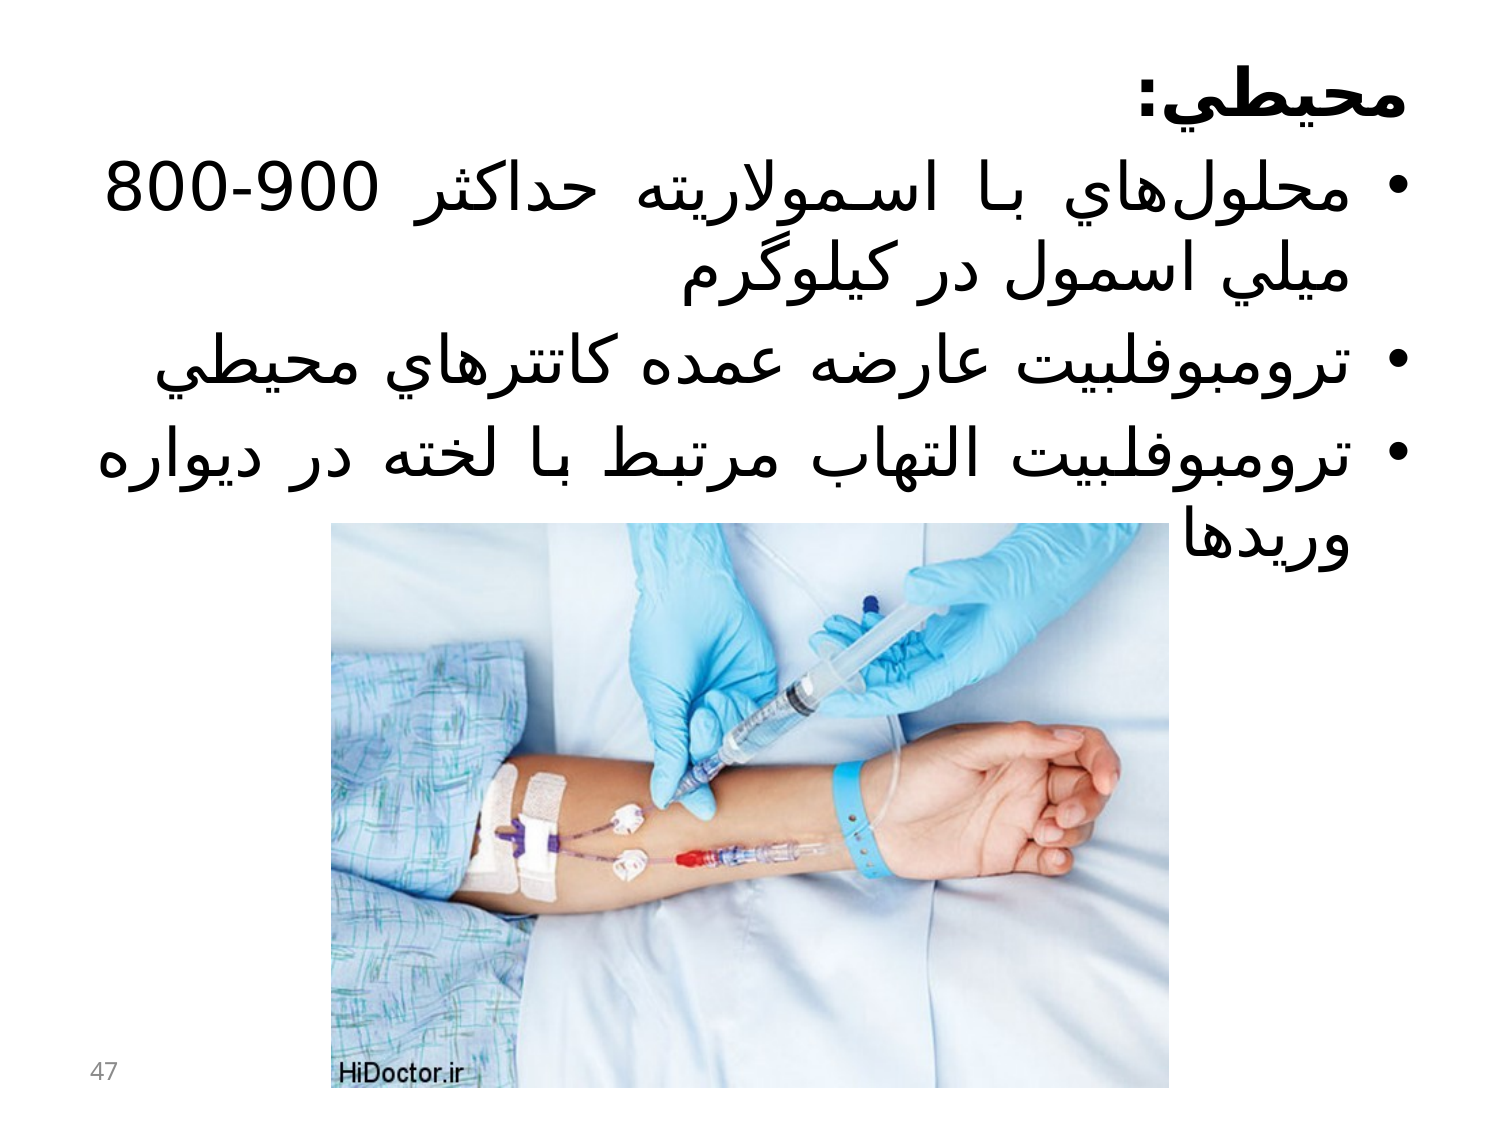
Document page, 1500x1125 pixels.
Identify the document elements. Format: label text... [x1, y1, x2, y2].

slide_number 47 [75, 1042, 425, 1103]
picture [331, 523, 1169, 1089]
list محيطي: محلول‌هاي با اسمولاريته حداكثر 900-800 ميلي اسمول در كيلوگرم ترومبوفلبيت عارضه عمده كاتترهاي محيطي ترومبوفلبيت التهاب مرتبط با لخته در ديواره وريدها [75, 42, 1425, 1005]
